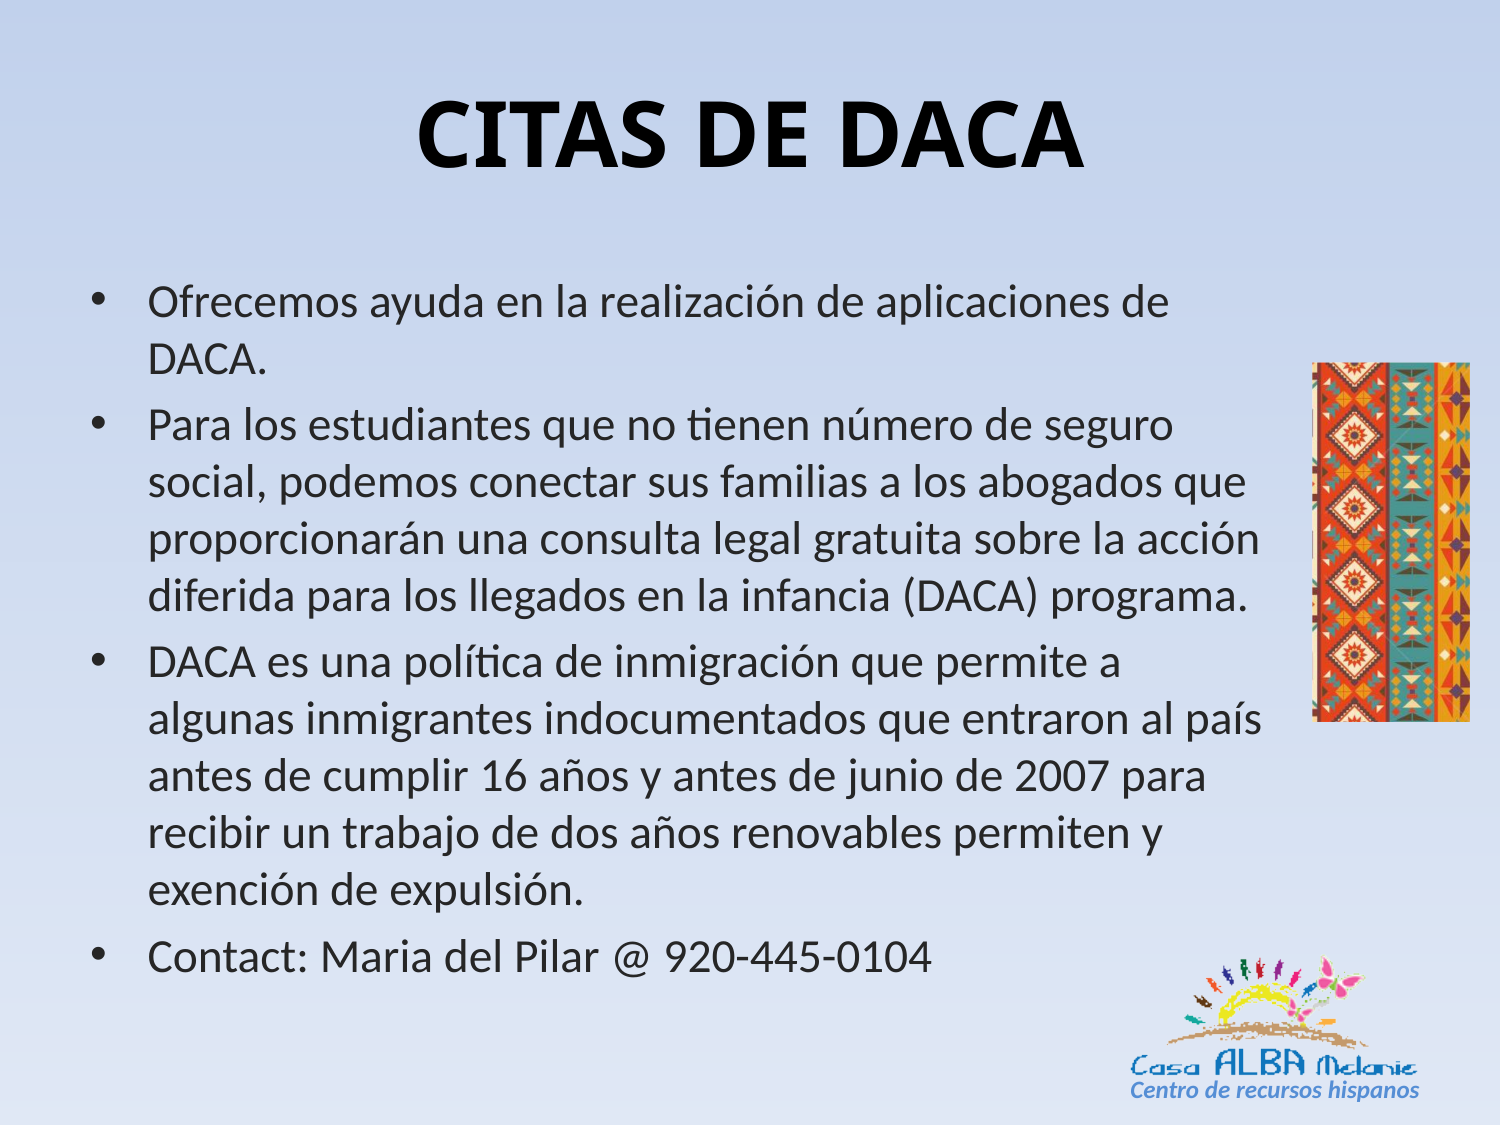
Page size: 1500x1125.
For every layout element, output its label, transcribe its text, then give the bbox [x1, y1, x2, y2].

title CITAS DE DACA [75, 37, 1425, 225]
picture [1112, 931, 1468, 1088]
picture [1211, 363, 1500, 722]
list Ofrecemos ayuda en la realización de aplicaciones de DACA. Para los estudiantes que no tienen número de seguro social, podemos conectar sus familias a los abogados que proporcionarán una consulta legal gratuita sobre la acción diferida para los llegados en la infancia (DACA) programa. DACA es una política de inmigración que permite a algunas inmigrantes indocumentados que entraron al país antes de cumplir 16 años y antes de junio de 2007 para recibir un trabajo de dos años renovables permiten y exención de expulsión. Contact: Maria del Pilar @ 920-445-0104 [75, 262, 1285, 1005]
